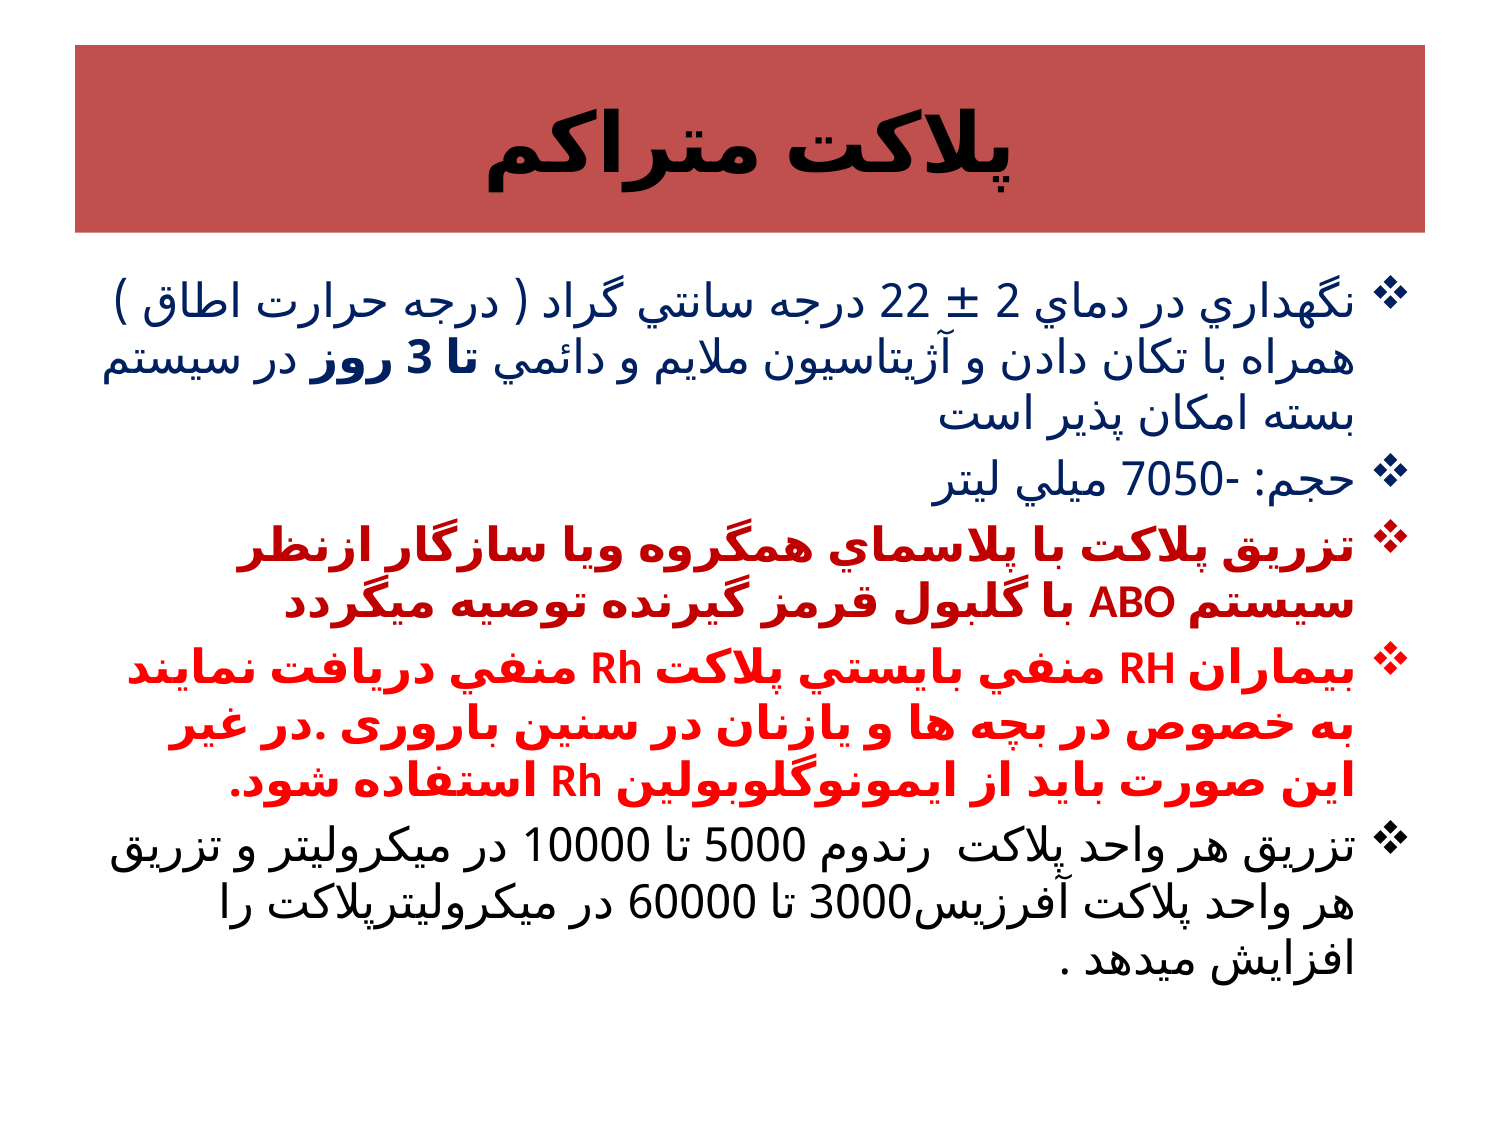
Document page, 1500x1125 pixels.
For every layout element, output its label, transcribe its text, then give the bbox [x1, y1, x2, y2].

title پلاكت متراكم [75, 45, 1425, 233]
list نگهداري در دماي 2 ± 22 درجه سانتي گراد ( درجه حرارت اطاق ) همراه با تكان دادن و آژيتاسيون ملايم و دائمي تا 3 روز در سيستم بسته امكان پذير است حجم: -7050 ميلي ليتر تزريق پلاكت با پلاسماي همگروه ويا سازگار ازنظر سيستم ABO با گلبول قرمز گيرنده توصيه ميگردد بيماران RH منفي بايستي پلاكت Rh منفي دريافت نمايند به خصوص در بچه ها و يازنان در سنين باروری .در غير اين صورت بايد از ايمونوگلوبولين Rh استفاده شود. تزريق هر واحد پلاكت رندوم 5000 تا 10000 در ميكروليتر و تزريق هر واحد پلاكت آفرزيس3000 تا 60000 در ميكروليترپلاكت را افزايش میدهد . [75, 262, 1425, 1005]
